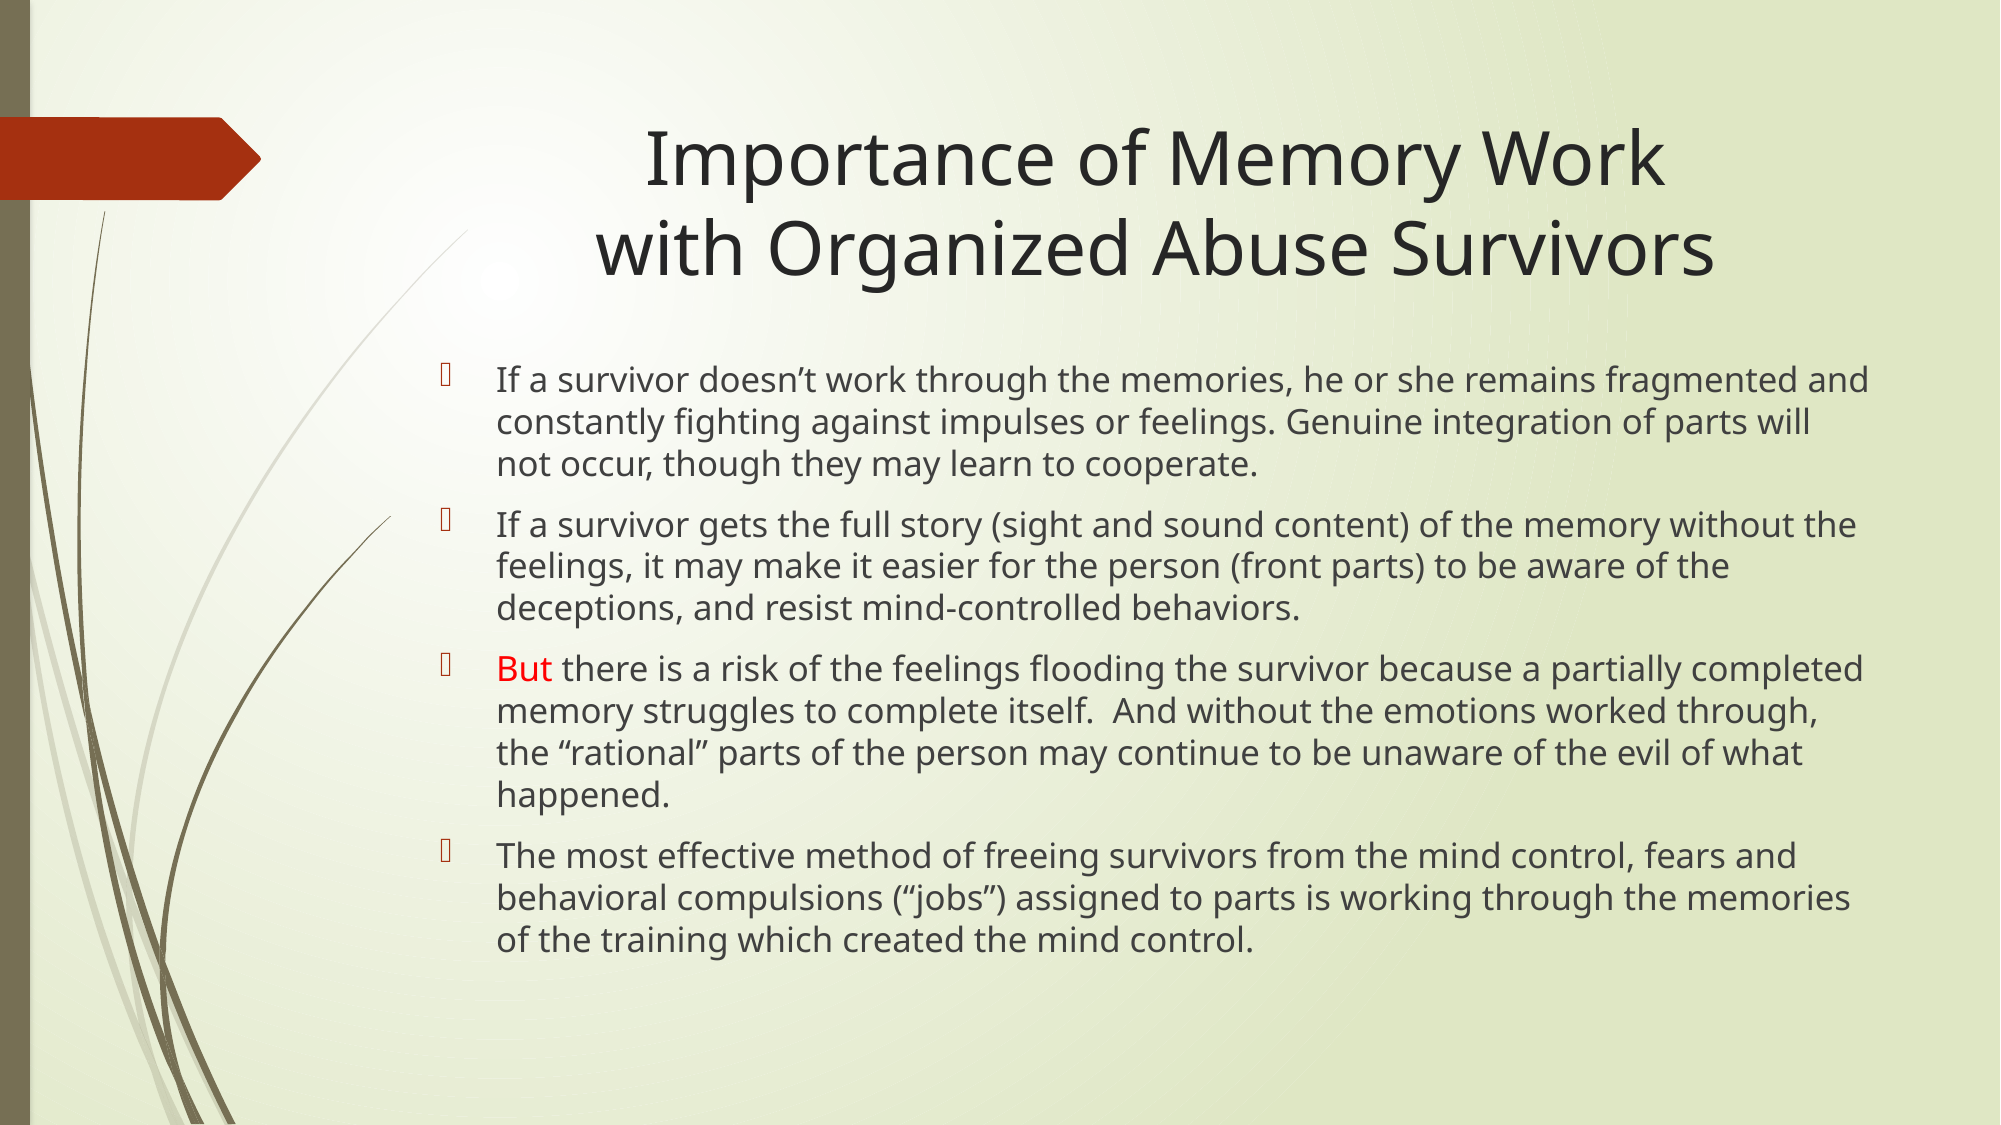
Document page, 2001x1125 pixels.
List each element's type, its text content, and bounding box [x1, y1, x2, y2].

list If a survivor doesn’t work through the memories, he or she remains fragmented and constantly fighting against impulses or feelings. Genuine integration of parts will not occur, though they may learn to cooperate. If a survivor gets the full story (sight and sound content) of the memory without the feelings, it may make it easier for the person (front parts) to be aware of the deceptions, and resist mind-controlled behaviors. But there is a risk of the feelings flooding the survivor because a partially completed memory struggles to complete itself. And without the emotions worked through, the “rational” parts of the person may continue to be unaware of the evil of what happened. The most effective method of freeing survivors from the mind control, fears and behavioral compulsions (“jobs”) assigned to parts is working through the memories of the training which created the mind control. [424, 350, 1888, 970]
title Importance of Memory Work with Organized Abuse Survivors [425, 102, 1888, 313]
